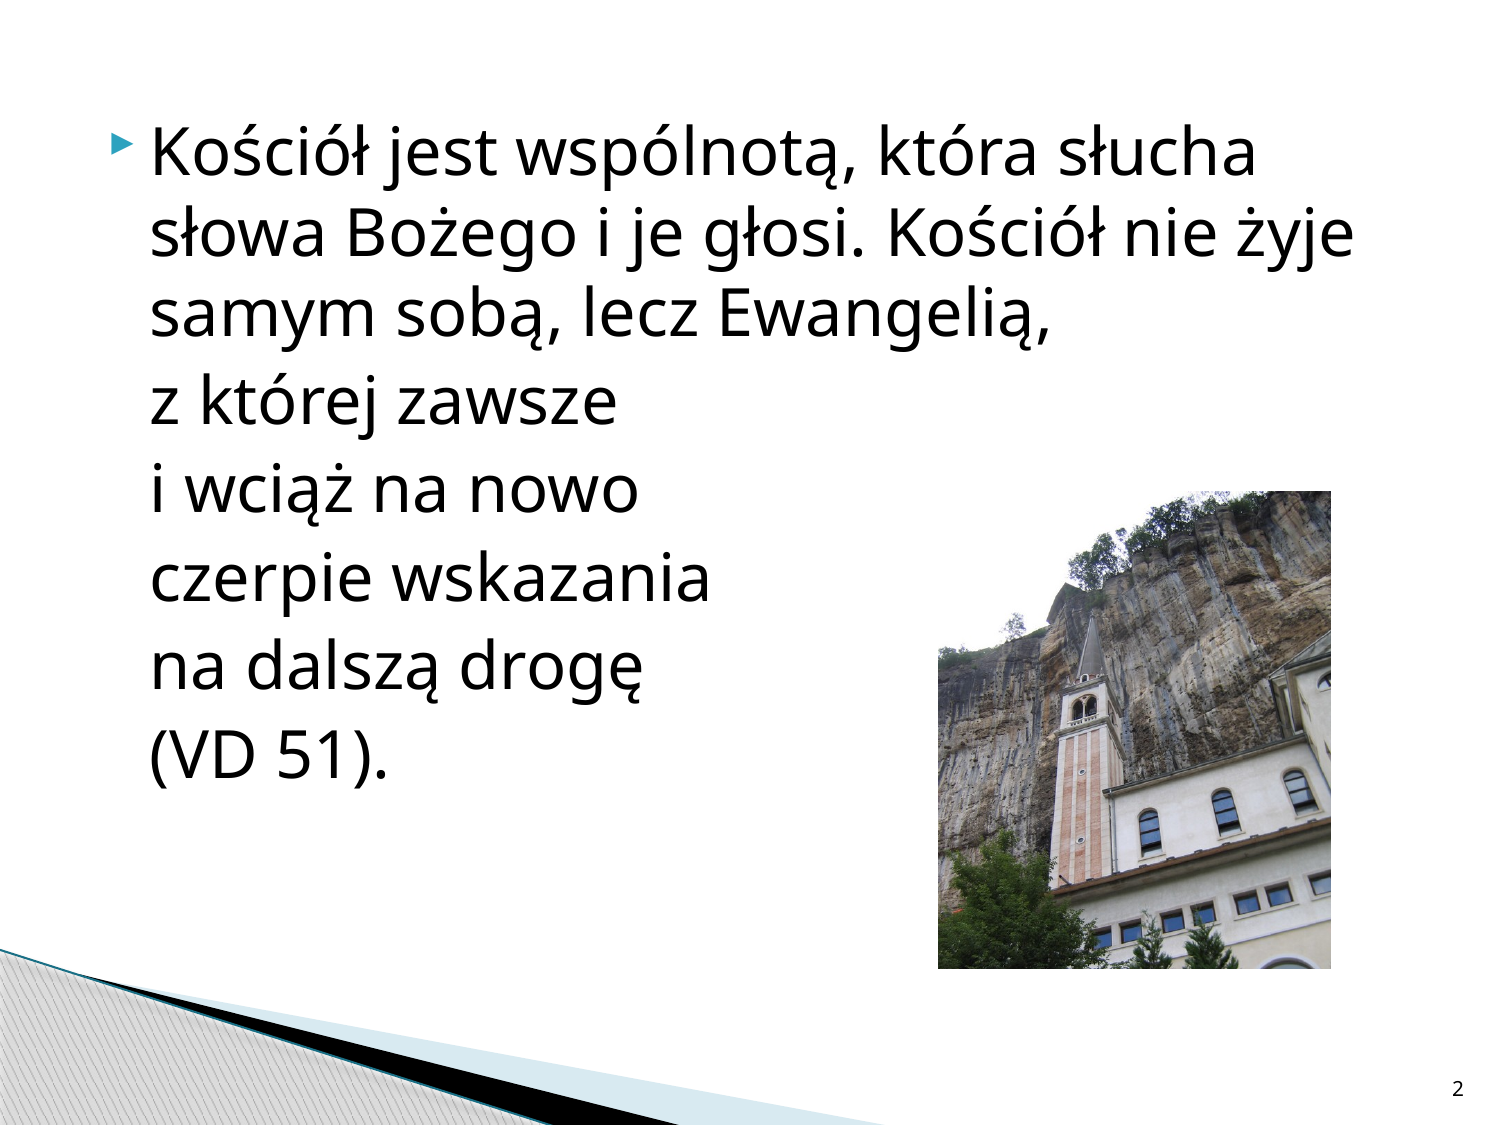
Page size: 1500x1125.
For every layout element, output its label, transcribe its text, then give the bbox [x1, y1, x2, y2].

list Kościół jest wspólnotą, która słucha słowa Bożego i je głosi. Kościół nie żyje samym sobą, lecz Ewangelią, z której zawsze i wciąż na nowo czerpie wskazania na dalszą drogę (VD 51). [75, 101, 1425, 986]
slide_number 2 [1418, 1051, 1479, 1112]
picture [938, 491, 1331, 969]
